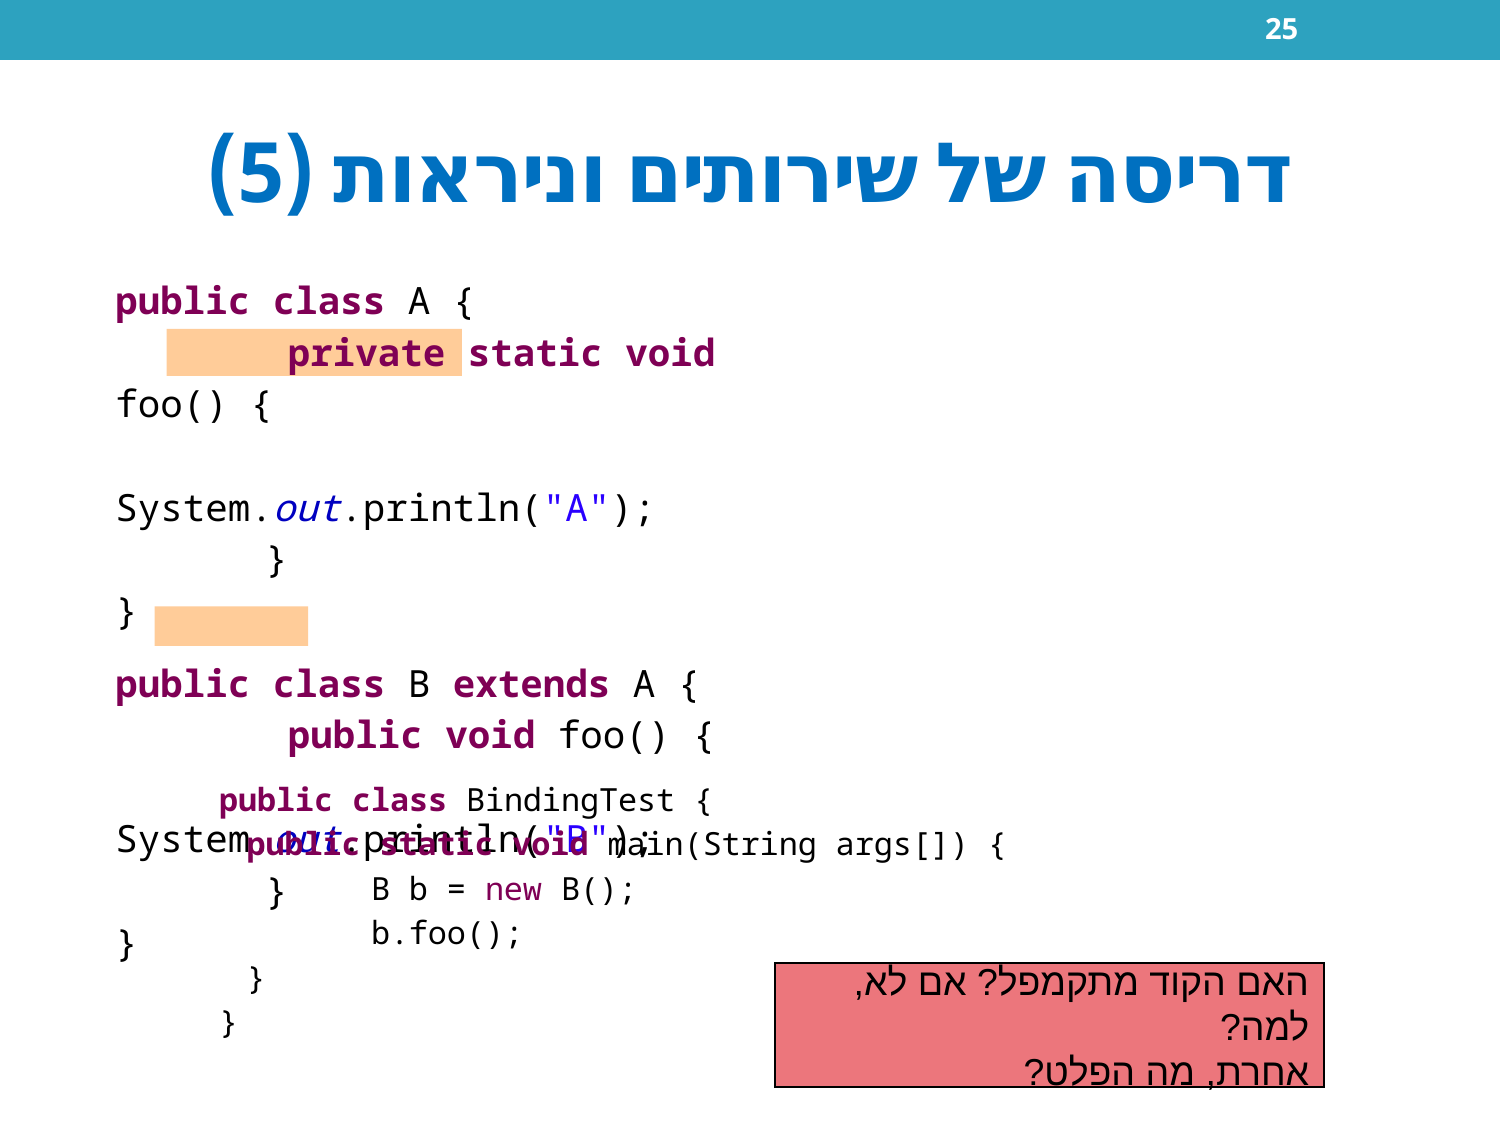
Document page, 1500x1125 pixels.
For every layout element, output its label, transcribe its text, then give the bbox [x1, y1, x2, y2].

title דריסה של שירותים וניראות (5) [75, 87, 1425, 250]
list public class A { private static void foo() { System.out.println("A"); } } public class B extends A { public void foo() { System.out.println("B"); } } [100, 262, 775, 1006]
slide_number 25 [1250, 3, 1425, 57]
text_box האם הקוד מתקמפל? אם לא, למה? אחרת, מה הפלט? [774, 963, 1325, 1087]
list public class BindingTest { public static void main(String args[]) { B b = new B(); b.foo(); } } [204, 771, 1269, 1050]
